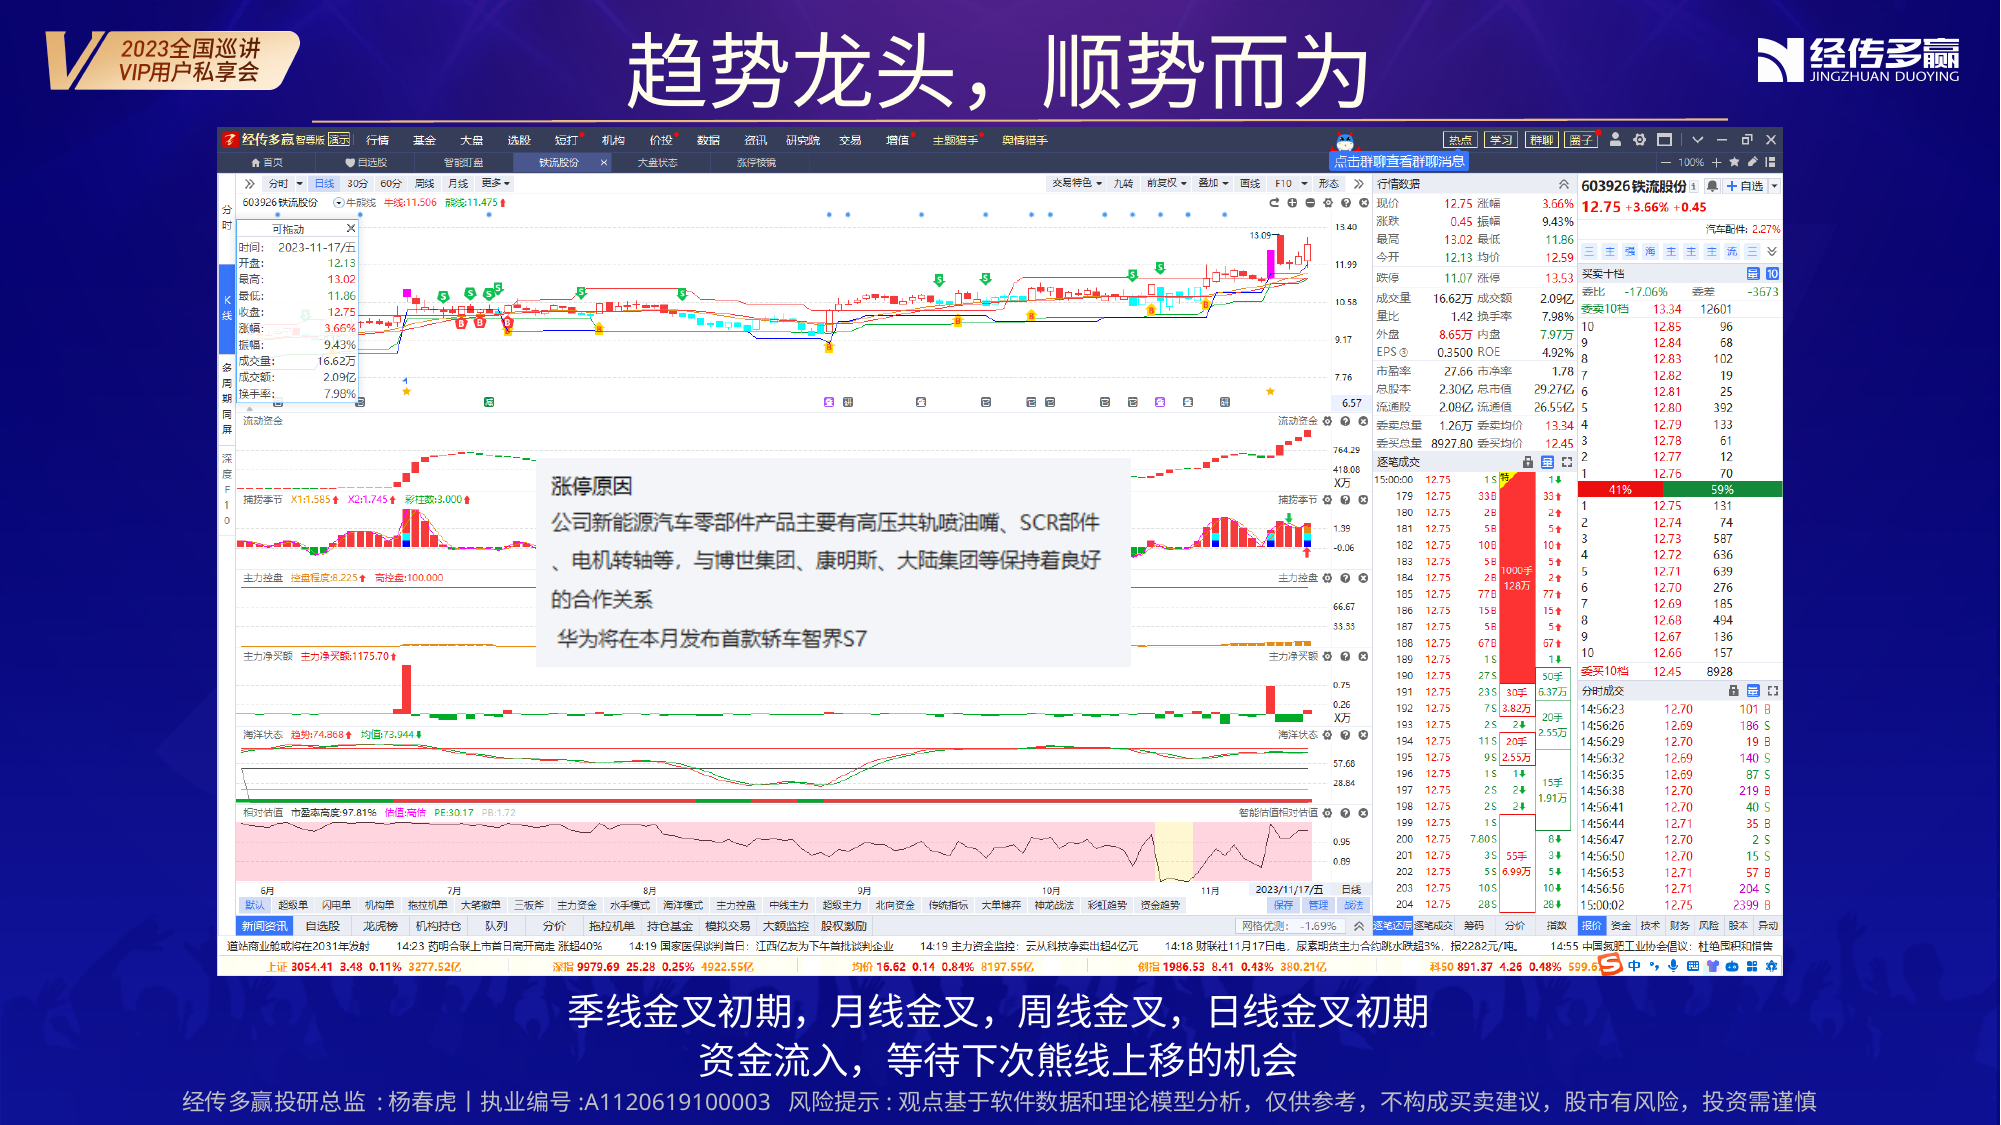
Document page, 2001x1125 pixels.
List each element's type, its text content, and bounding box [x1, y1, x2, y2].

text_box 季线金叉初期，月线金叉，周线金叉，日线金叉初期 资金流入，等待下次熊线上移的机会 [117, 975, 1881, 1090]
picture [0, 0, 2000, 1125]
text_box 趋势龙头，顺势而为 [536, 11, 1464, 127]
